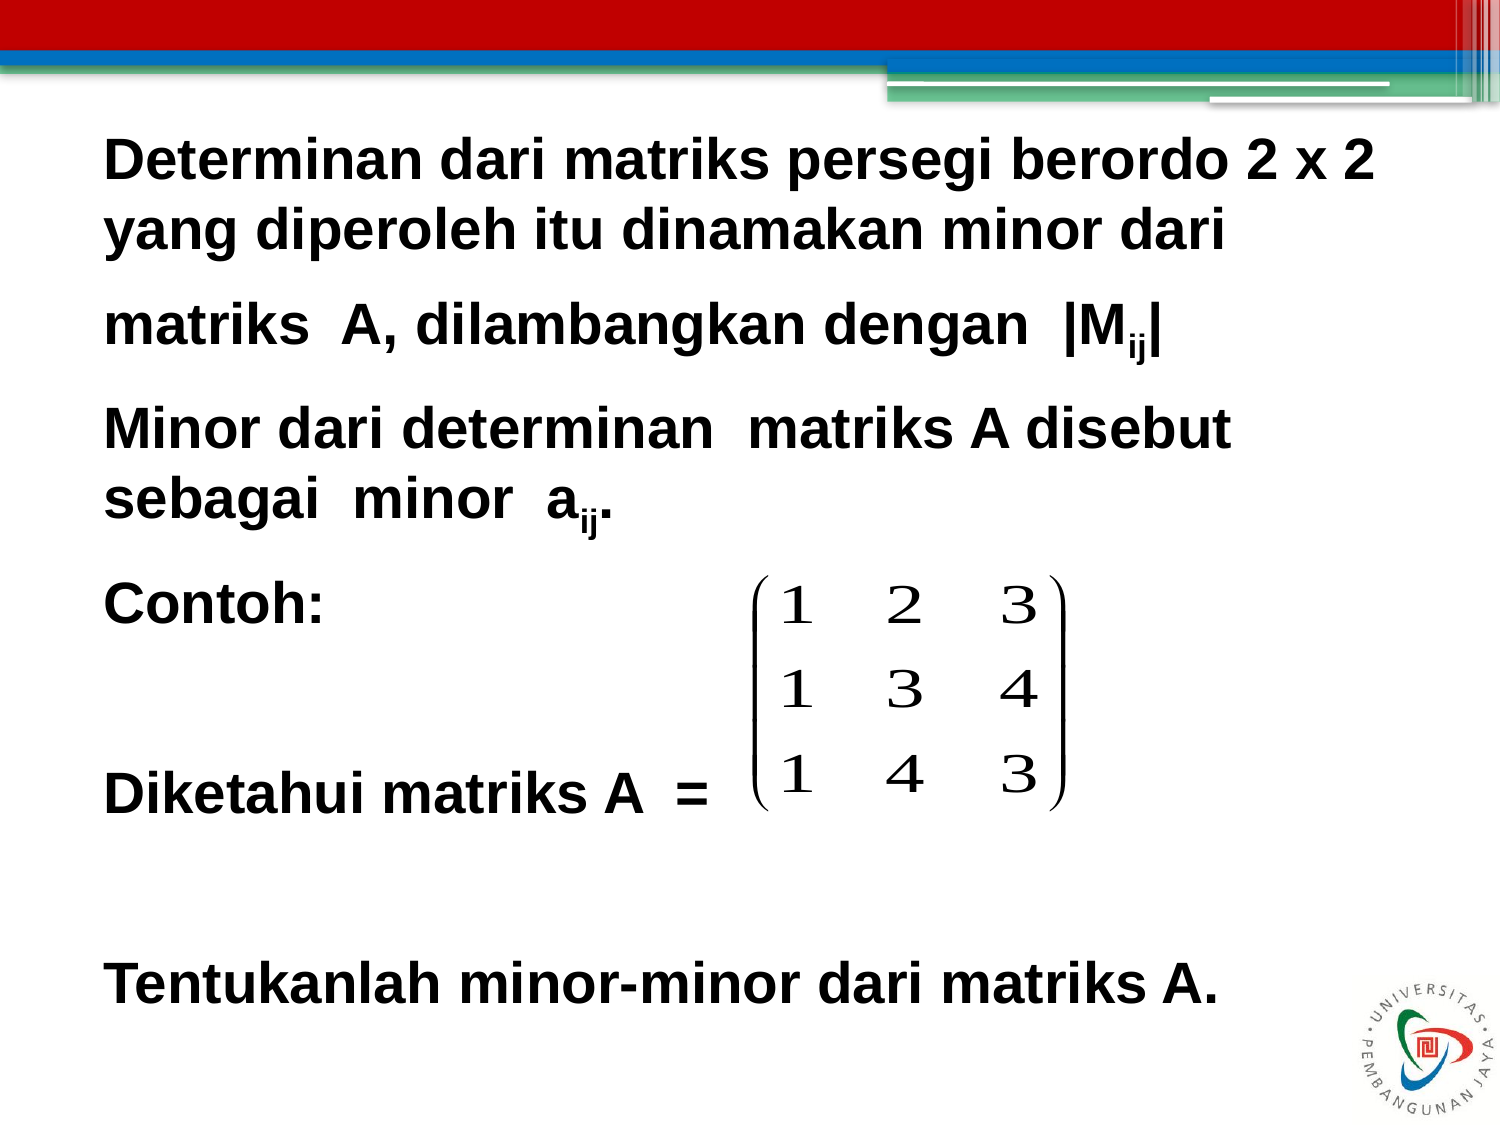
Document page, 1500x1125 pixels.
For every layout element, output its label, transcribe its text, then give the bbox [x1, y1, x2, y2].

picture [1352, 975, 1500, 1125]
text_box Determinan dari matriks persegi berordo 2 x 2 yang diperoleh itu dinamakan minor dari matriks A, dilambangkan dengan |Mij| Minor dari determinan matriks A disebut sebagai minor aij. Contoh: Diketahui matriks A = Tentukanlah minor-minor dari matriks A. [88, 113, 1401, 1118]
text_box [737, 562, 1088, 826]
